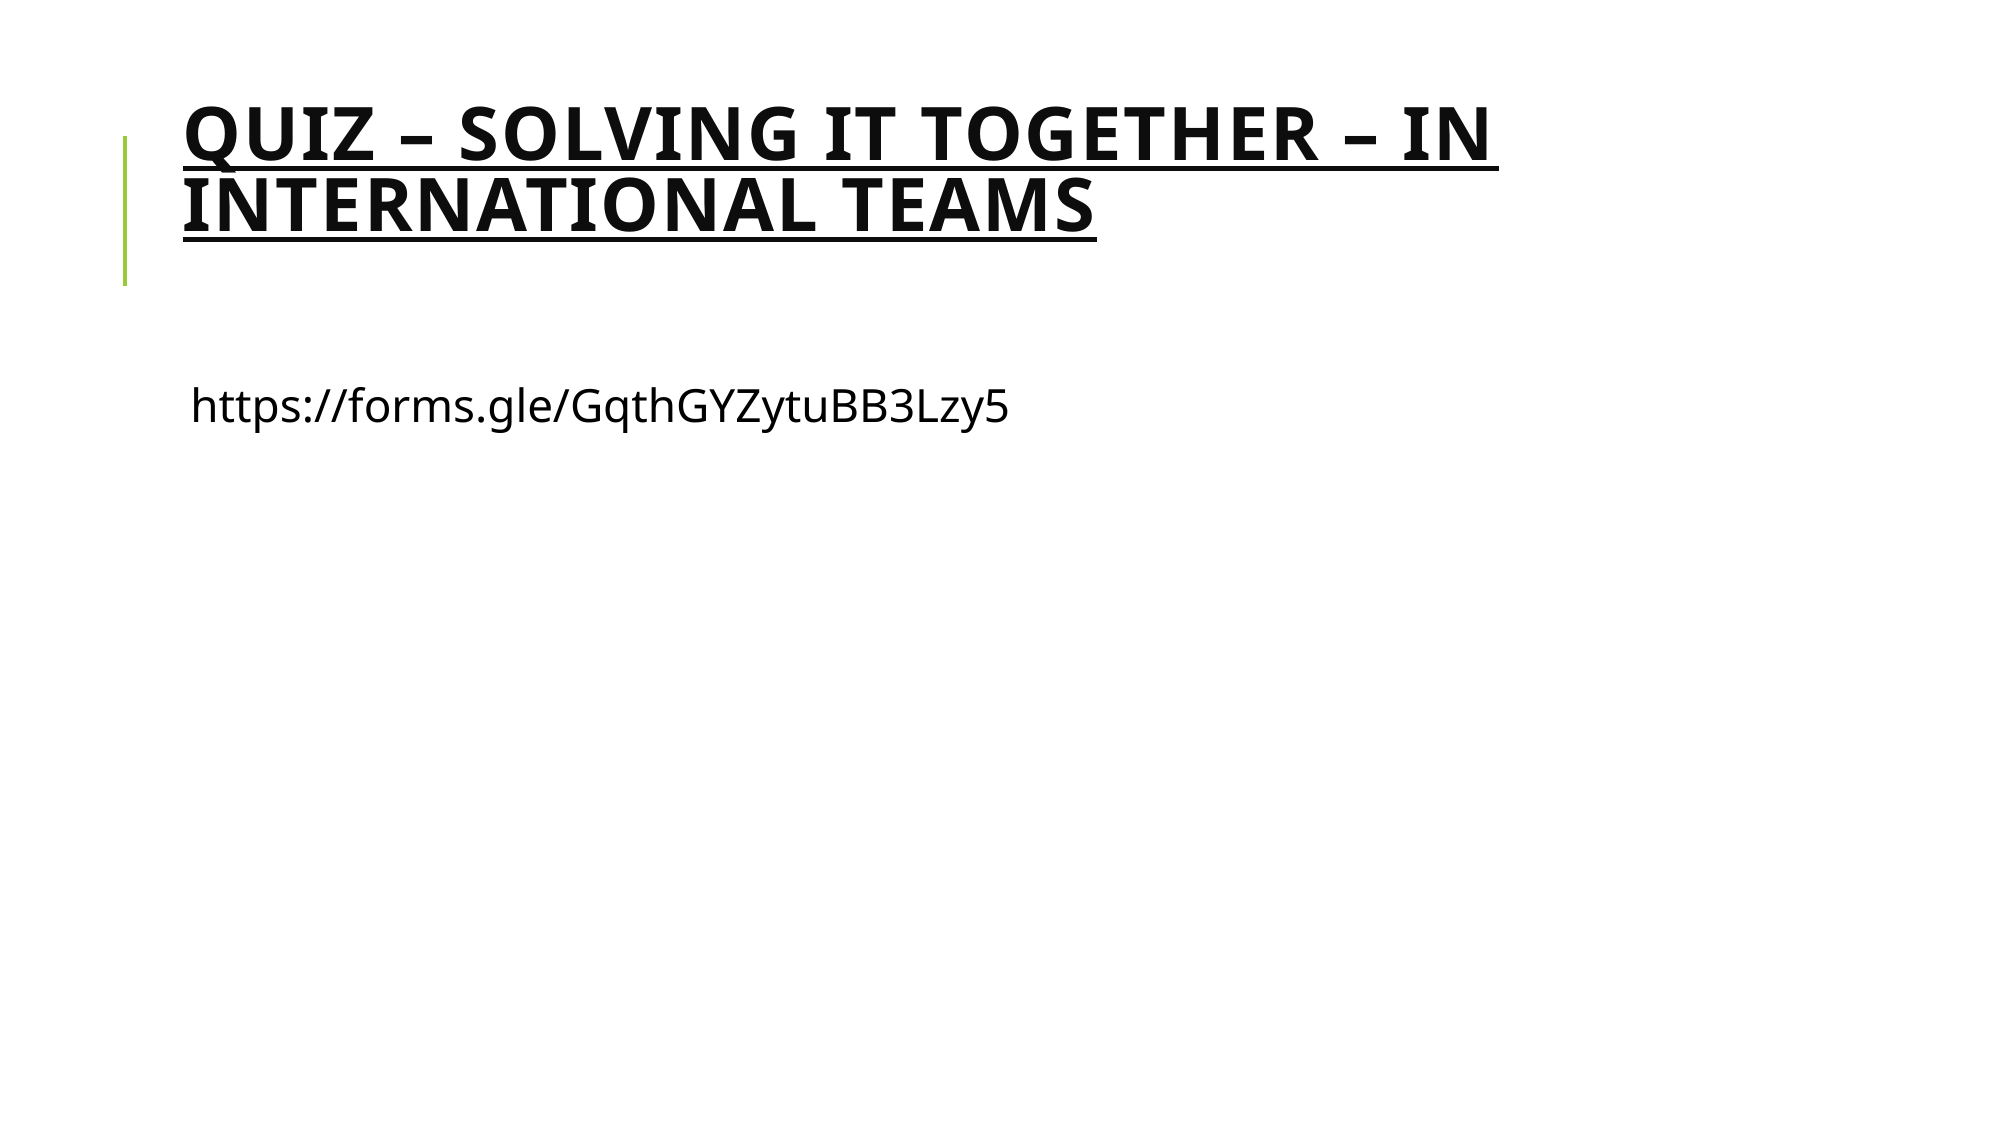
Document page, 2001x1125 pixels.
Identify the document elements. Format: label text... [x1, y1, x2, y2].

title Quiz – solving it together – in international teams [168, 96, 1763, 342]
list https://forms.gle/GqthGYZytuBB3Lzy5 [168, 375, 1763, 1035]
